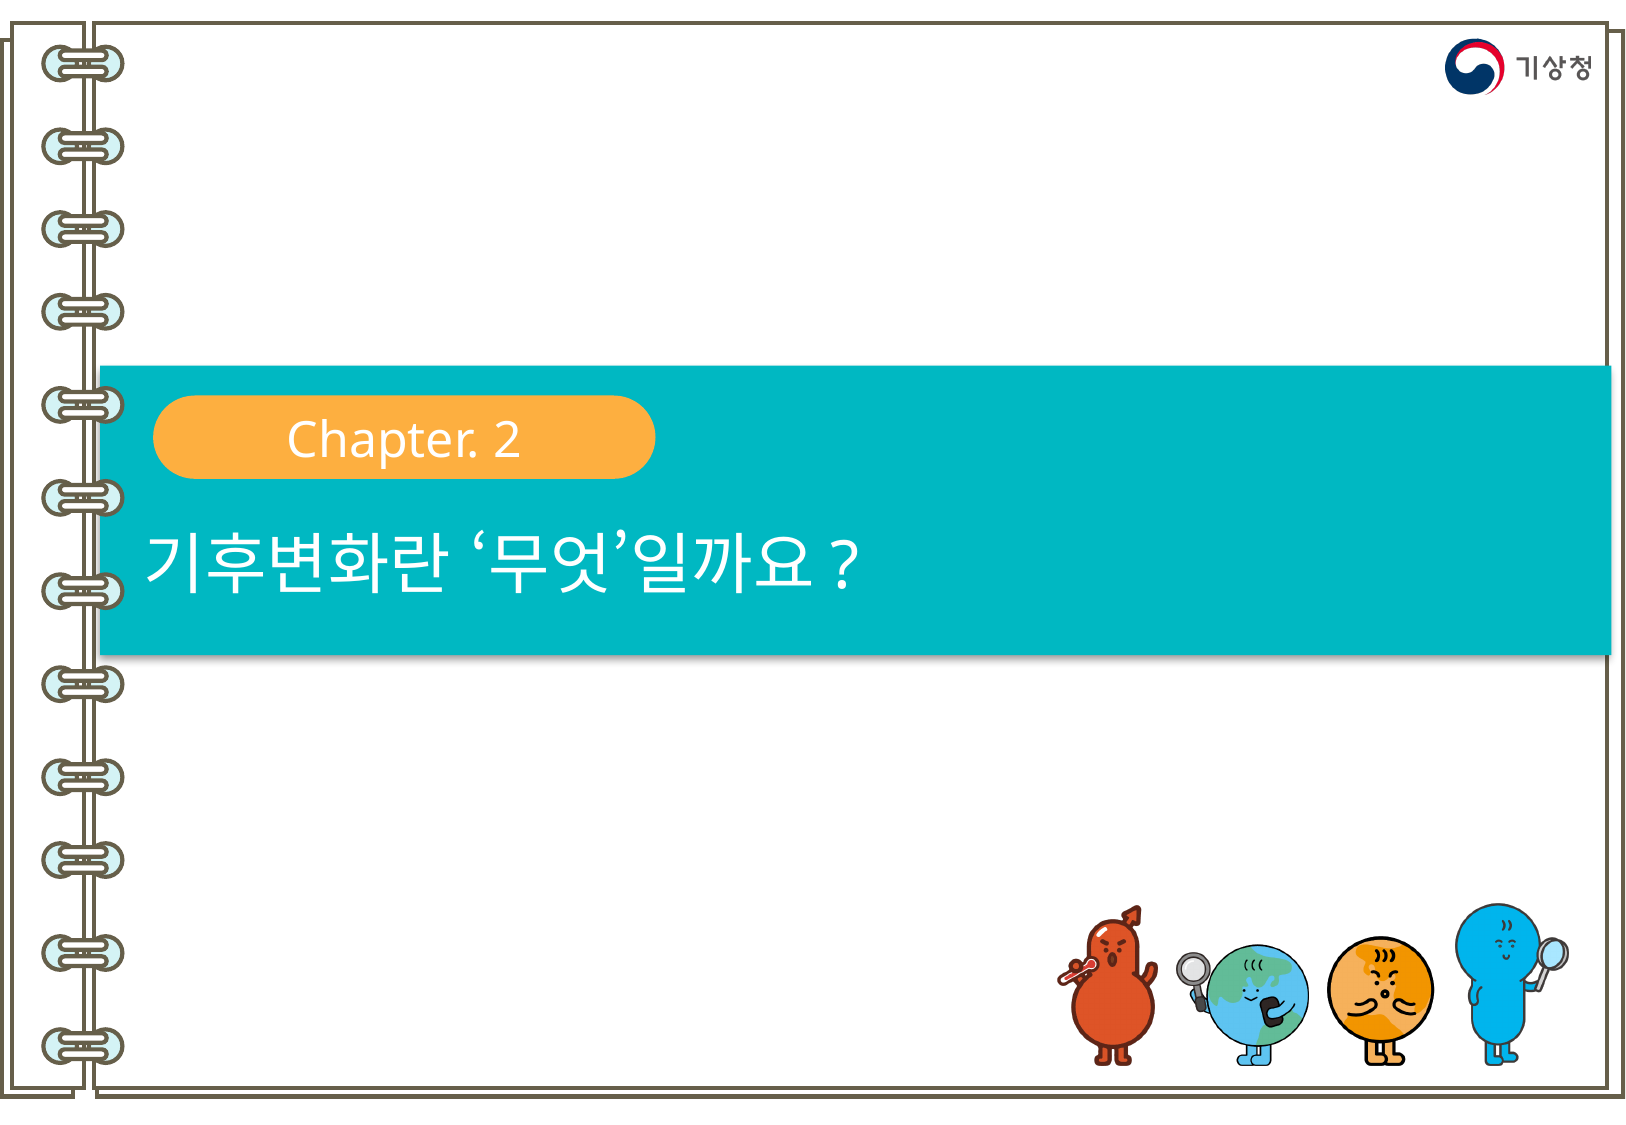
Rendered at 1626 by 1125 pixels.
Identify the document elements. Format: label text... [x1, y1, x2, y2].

text_box 기후변화란 ‘무엇’일까요? [129, 514, 875, 610]
picture [1327, 936, 1437, 1066]
text_box Chapter. 2 [151, 394, 657, 480]
picture [1057, 905, 1158, 1066]
picture [1455, 903, 1569, 1066]
picture [1445, 38, 1591, 95]
picture [1176, 938, 1309, 1066]
